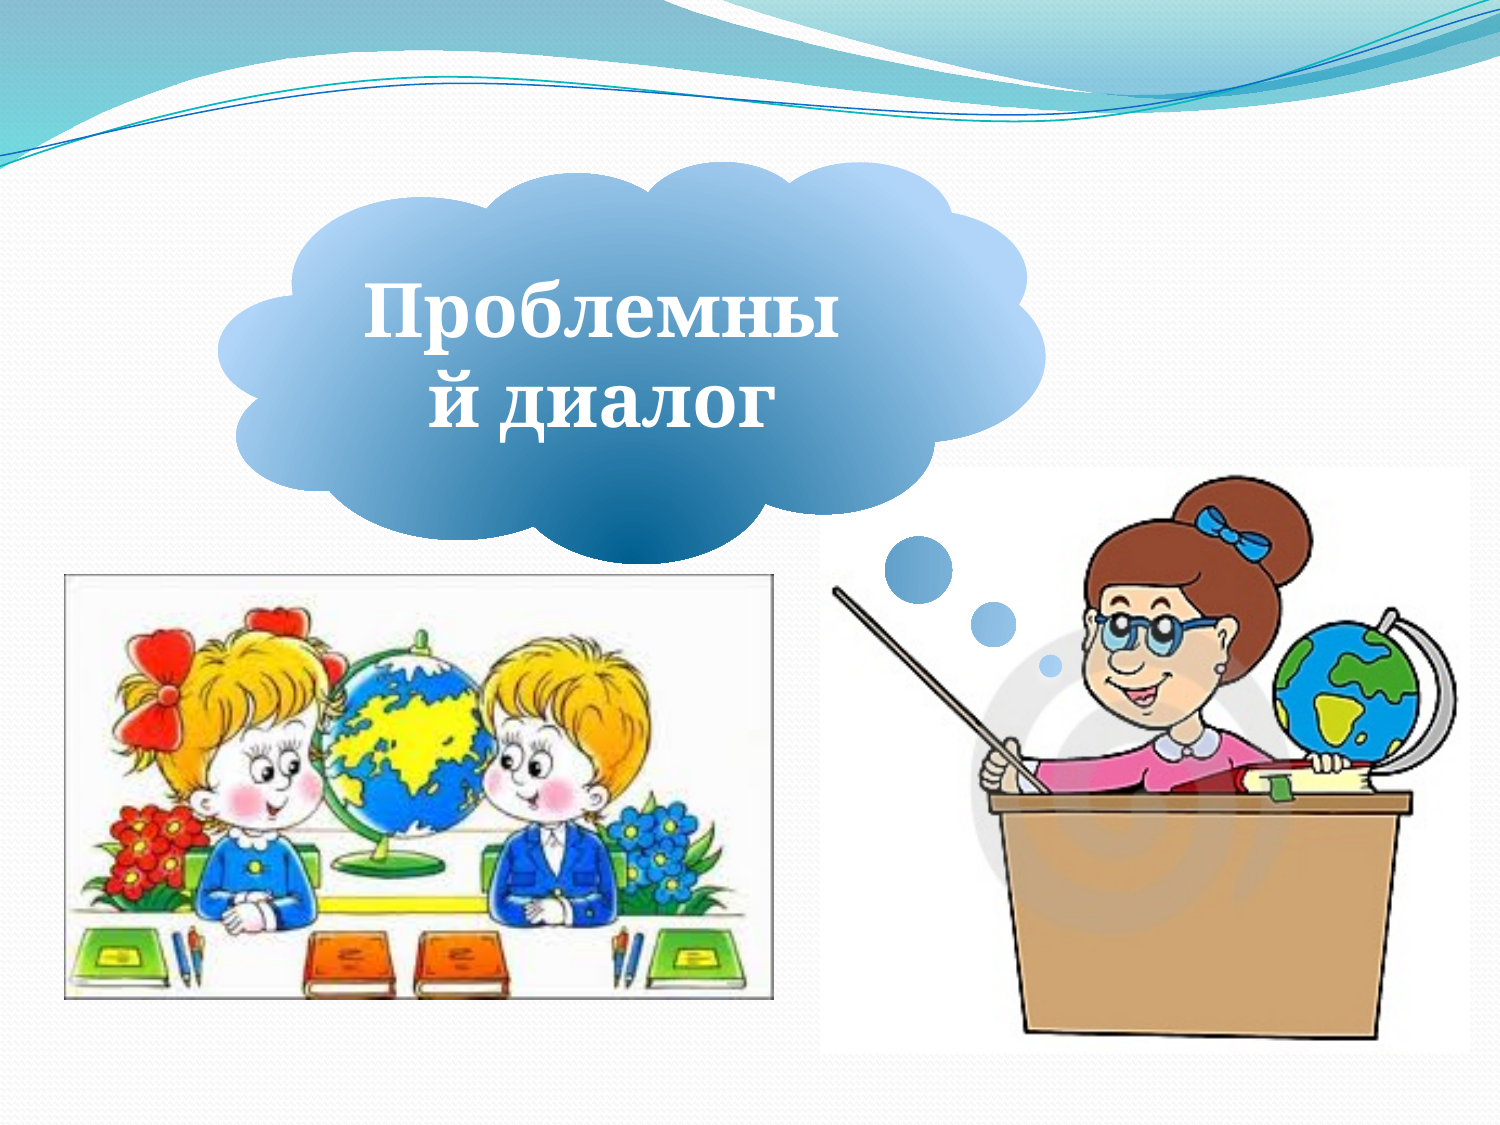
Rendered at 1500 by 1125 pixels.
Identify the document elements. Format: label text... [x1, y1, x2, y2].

picture [820, 467, 1470, 1055]
text_box Проблемный диалог [217, 162, 1046, 564]
picture [64, 574, 774, 1000]
